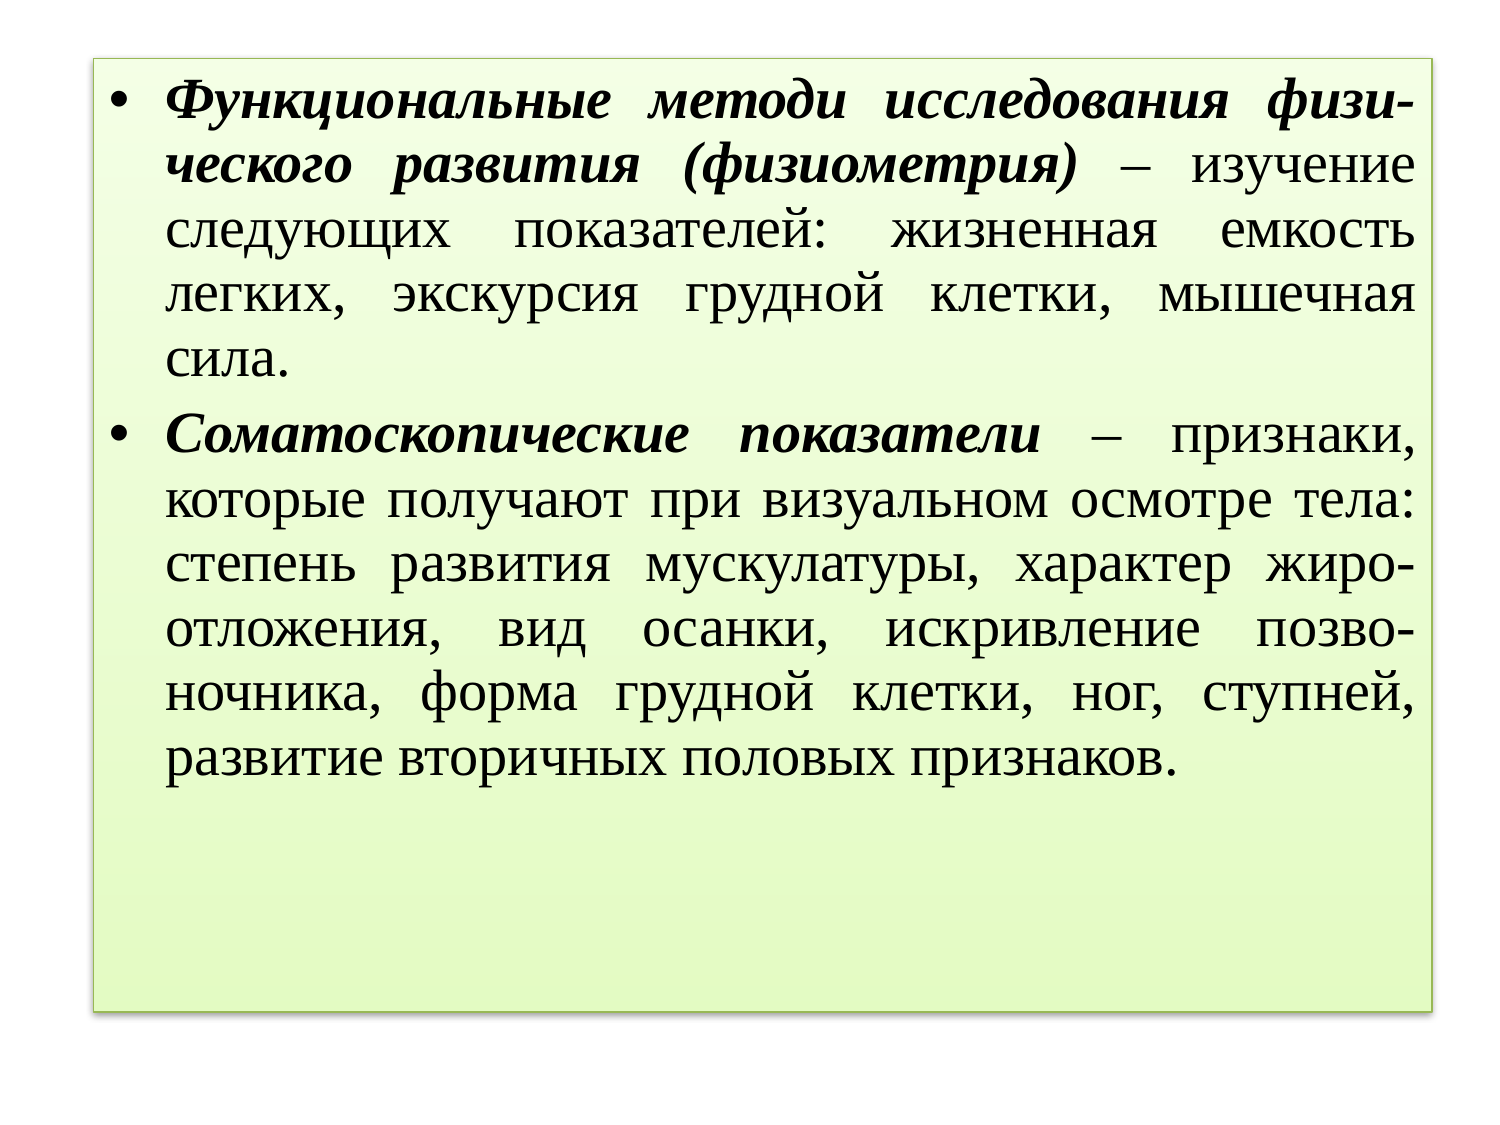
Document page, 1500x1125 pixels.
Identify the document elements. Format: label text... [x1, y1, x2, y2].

list Функциональные методи исследования физи-ческого развития (физиометрия) – изучение следующих показателей: жизненная емкость легких, экскурсия грудной клетки, мышечная сила. Соматоскопические показатели – признаки, которые получают при визуальном осмотре тела: степень развития мускулатуры, характер жиро-отложения, вид осанки, искривление позво-ночника, форма грудной клетки, ног, ступней, развитие вторичных половых признаков. [93, 58, 1433, 1013]
